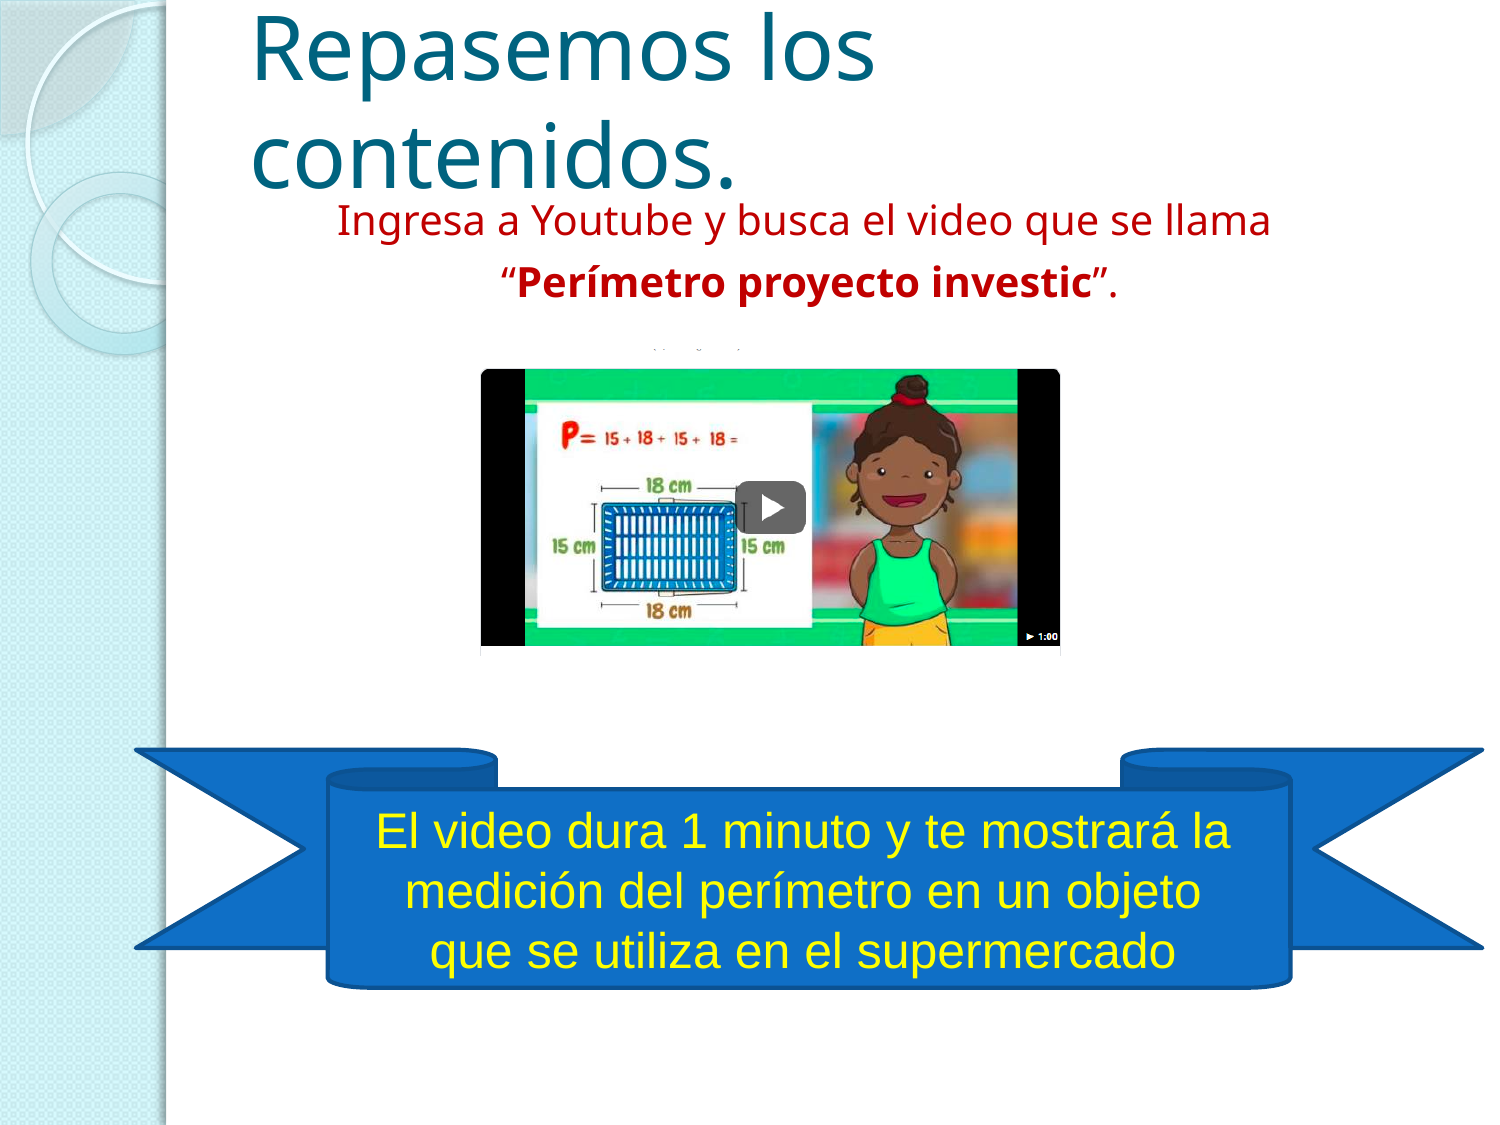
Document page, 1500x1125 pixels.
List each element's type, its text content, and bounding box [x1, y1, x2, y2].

picture [478, 349, 1071, 656]
text_box [133, 747, 1485, 990]
text_box El video dura 1 minuto y te mostrará la medición del perímetro en un objeto que se utiliza en el supermercado [357, 790, 1249, 986]
title Repasemos los contenidos. [234, 23, 1254, 174]
list Ingresa a Youtube y busca el video que se llama “Perímetro proyecto investic”. [85, 186, 1500, 269]
